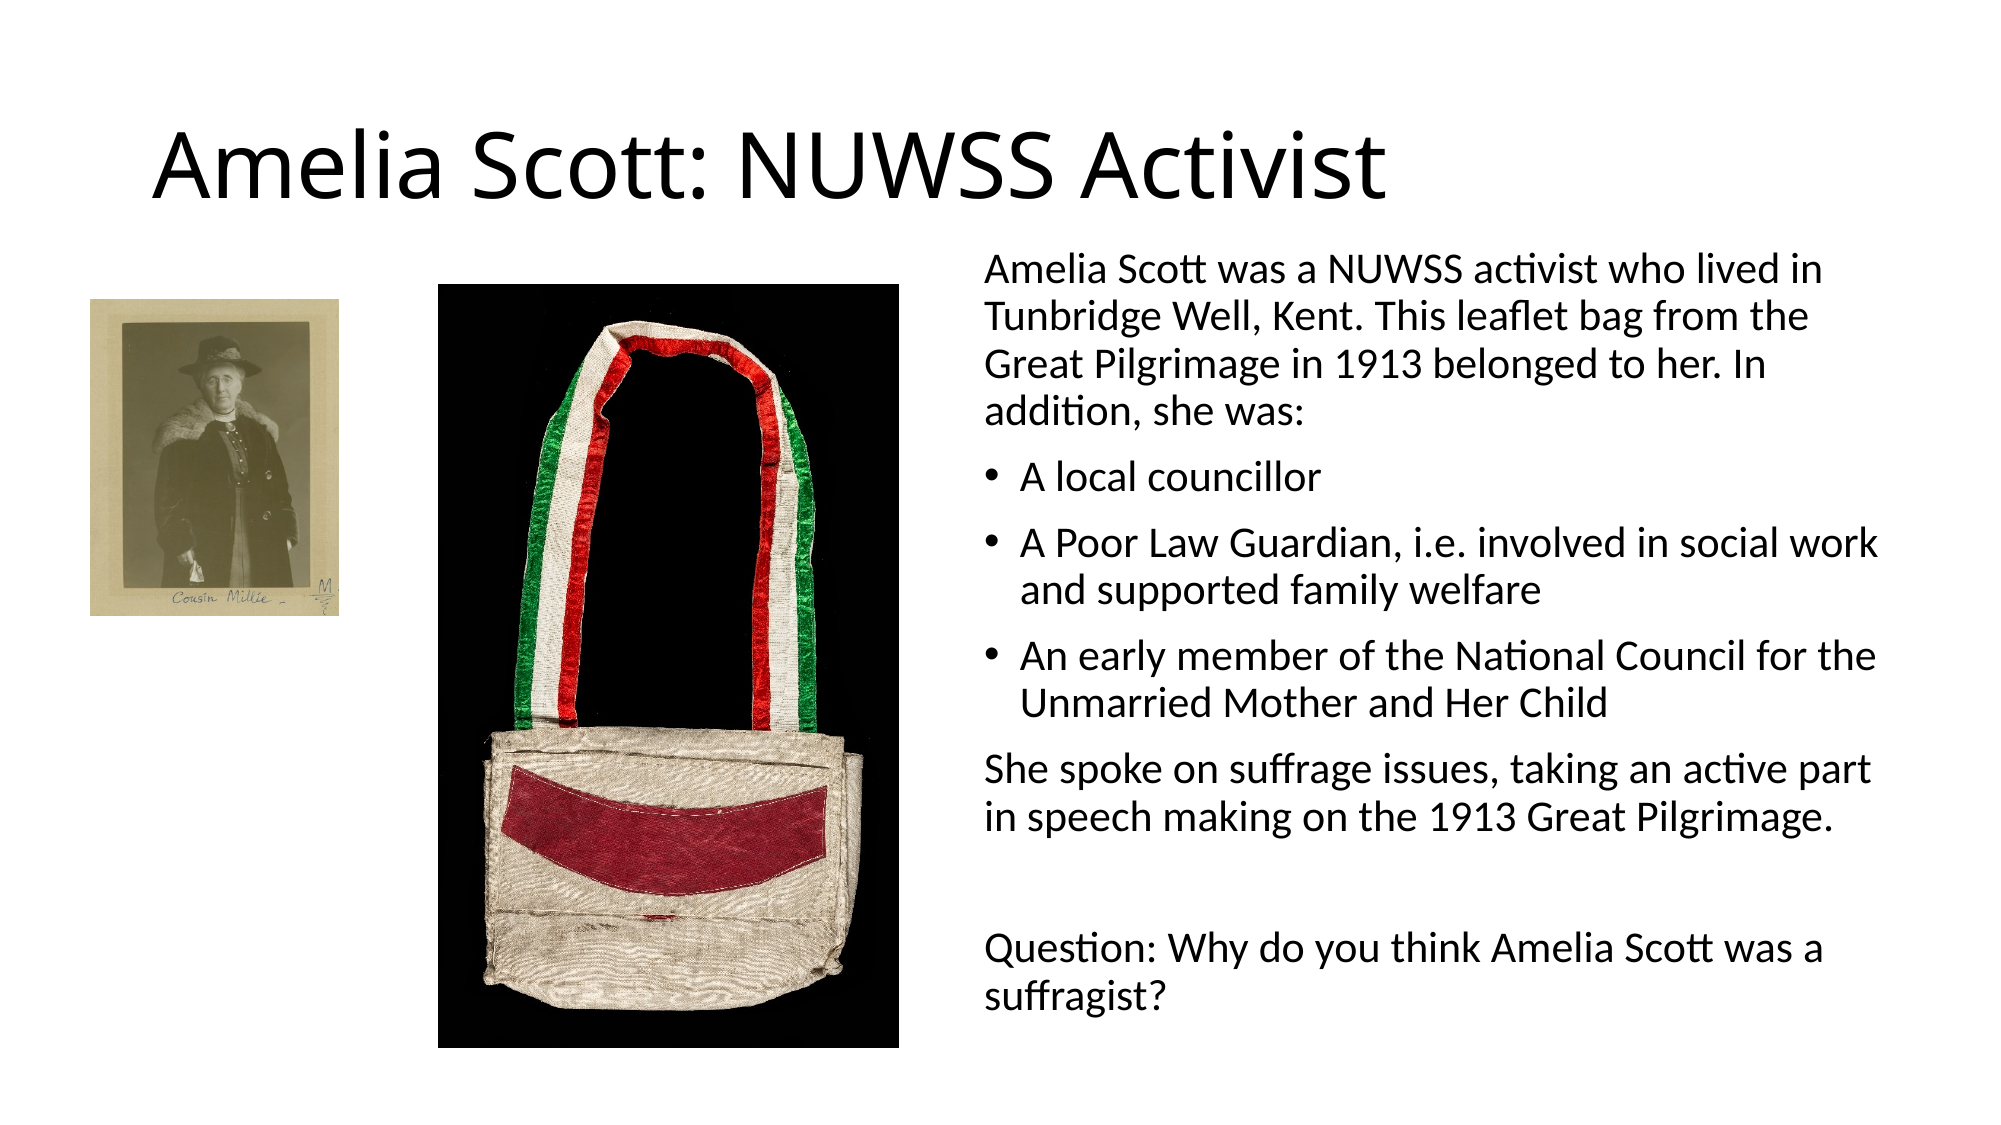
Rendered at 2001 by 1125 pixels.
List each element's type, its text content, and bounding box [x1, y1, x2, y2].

list Amelia Scott was a NUWSS activist who lived in Tunbridge Well, Kent. This leaflet bag from the Great Pilgrimage in 1913 belonged to her. In addition, she was: A local councillor A Poor Law Guardian, i.e. involved in social work and supported family welfare An early member of the National Council for the Unmarried Mother and Her Child She spoke on suffrage issues, taking an active part in speech making on the 1913 Great Pilgrimage. Question: Why do you think Amelia Scott was a suffragist? [969, 237, 1899, 1048]
title Amelia Scott: NUWSS Activist [137, 59, 1863, 278]
picture [437, 284, 899, 1048]
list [90, 299, 339, 616]
